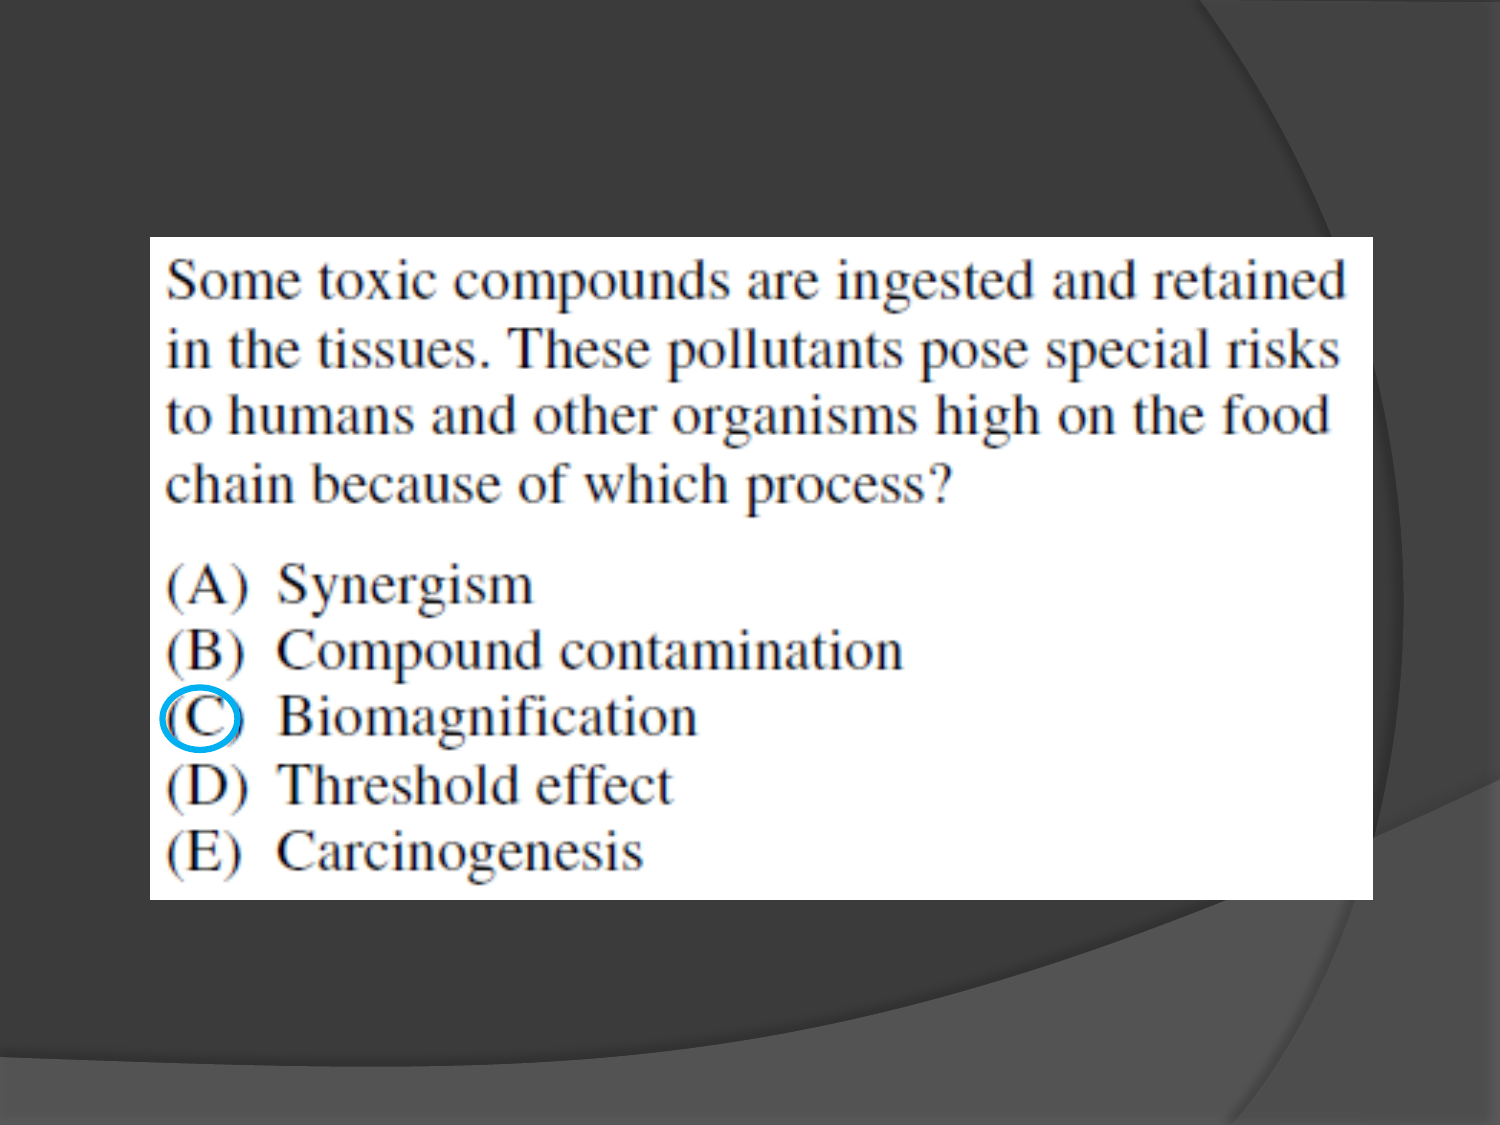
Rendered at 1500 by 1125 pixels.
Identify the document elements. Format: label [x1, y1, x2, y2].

picture [150, 237, 1373, 901]
